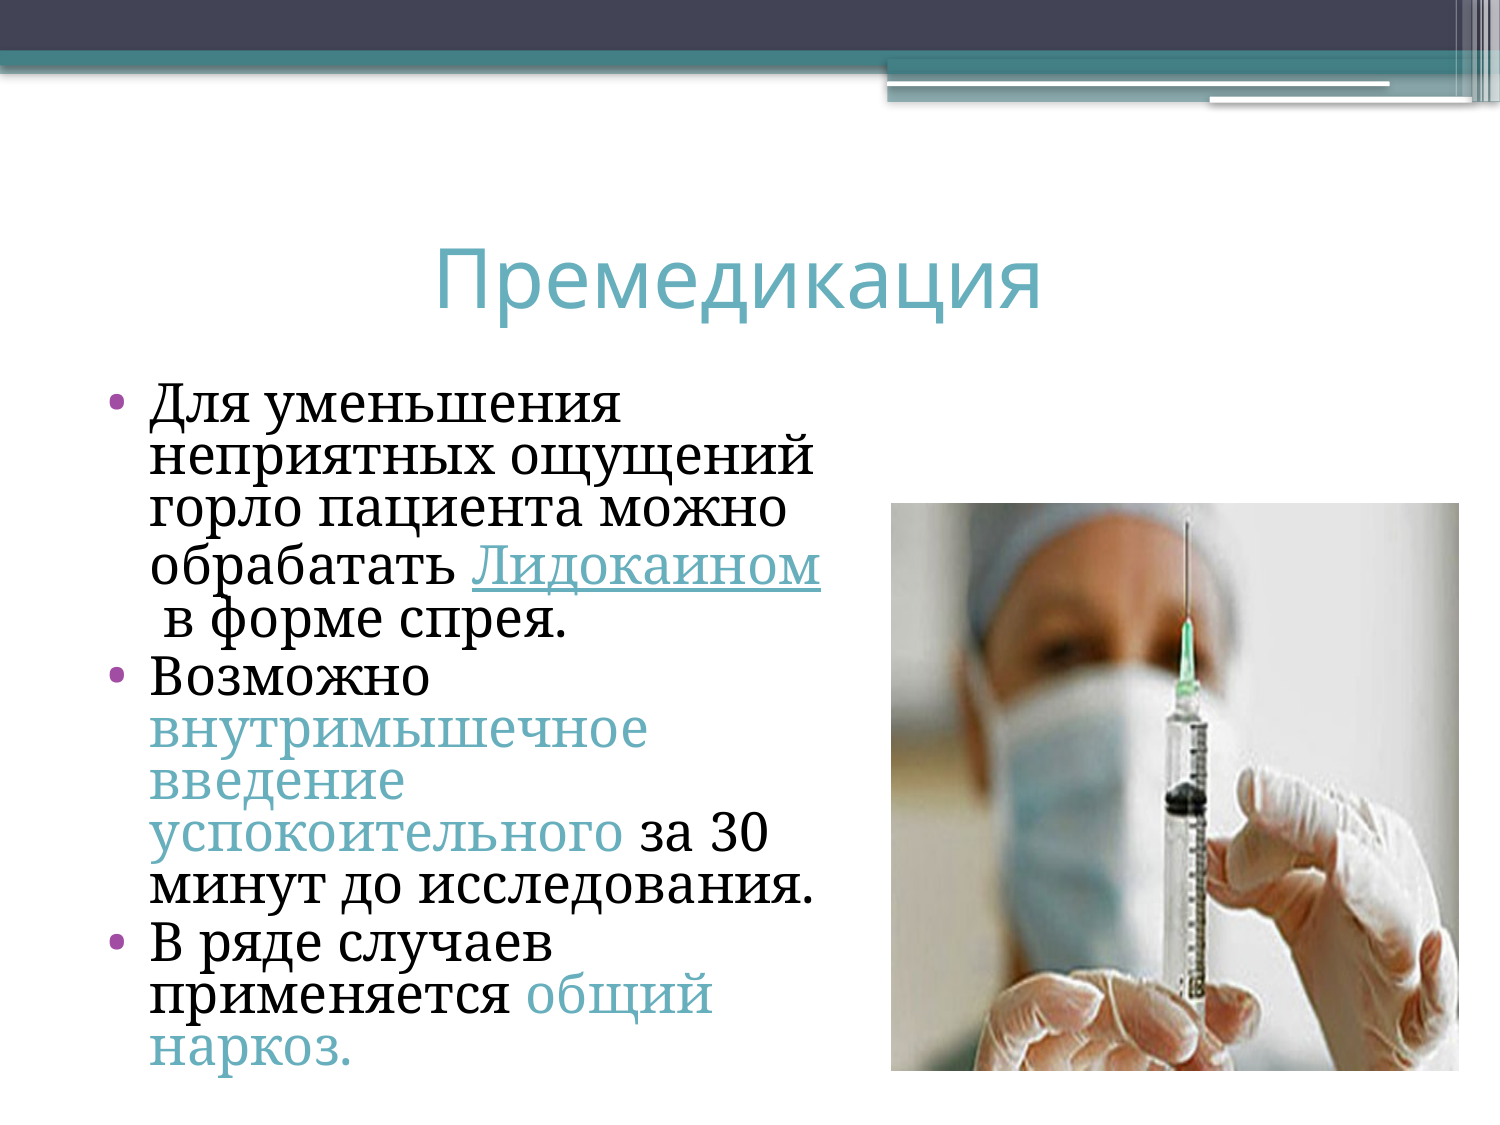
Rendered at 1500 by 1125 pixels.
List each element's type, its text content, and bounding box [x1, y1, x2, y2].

list Для уменьшения неприятных ощущений горло пациента можно обрабатать Лидокаином в форме спрея. Возможно внутримышечное введение успокоительного за 30 минут до исследования. В ряде случаев применяется общий наркоз. [74, 373, 881, 1079]
picture [891, 503, 1459, 1071]
title Премедикация [74, 187, 1426, 363]
